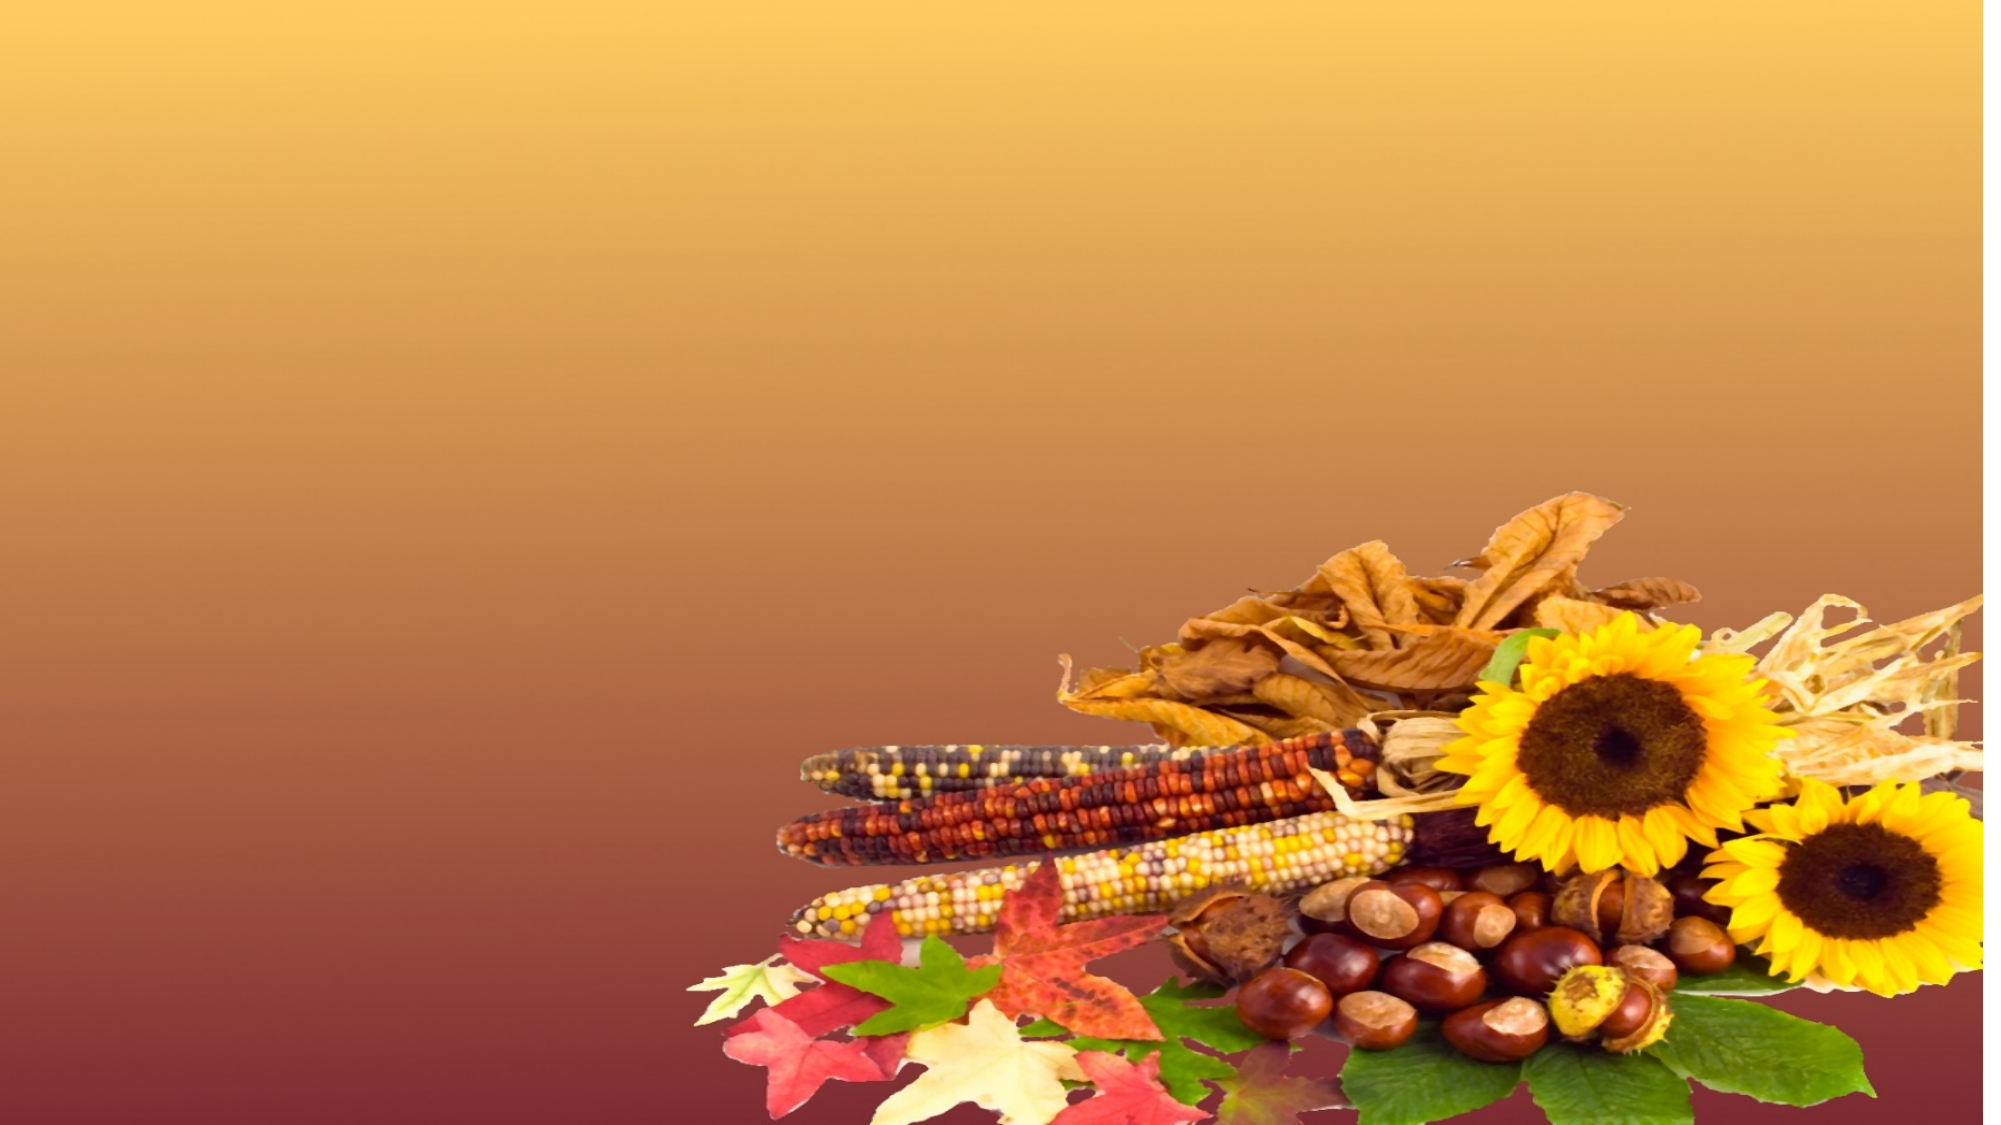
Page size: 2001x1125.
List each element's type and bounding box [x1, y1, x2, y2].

list [0, 0, 1983, 1125]
